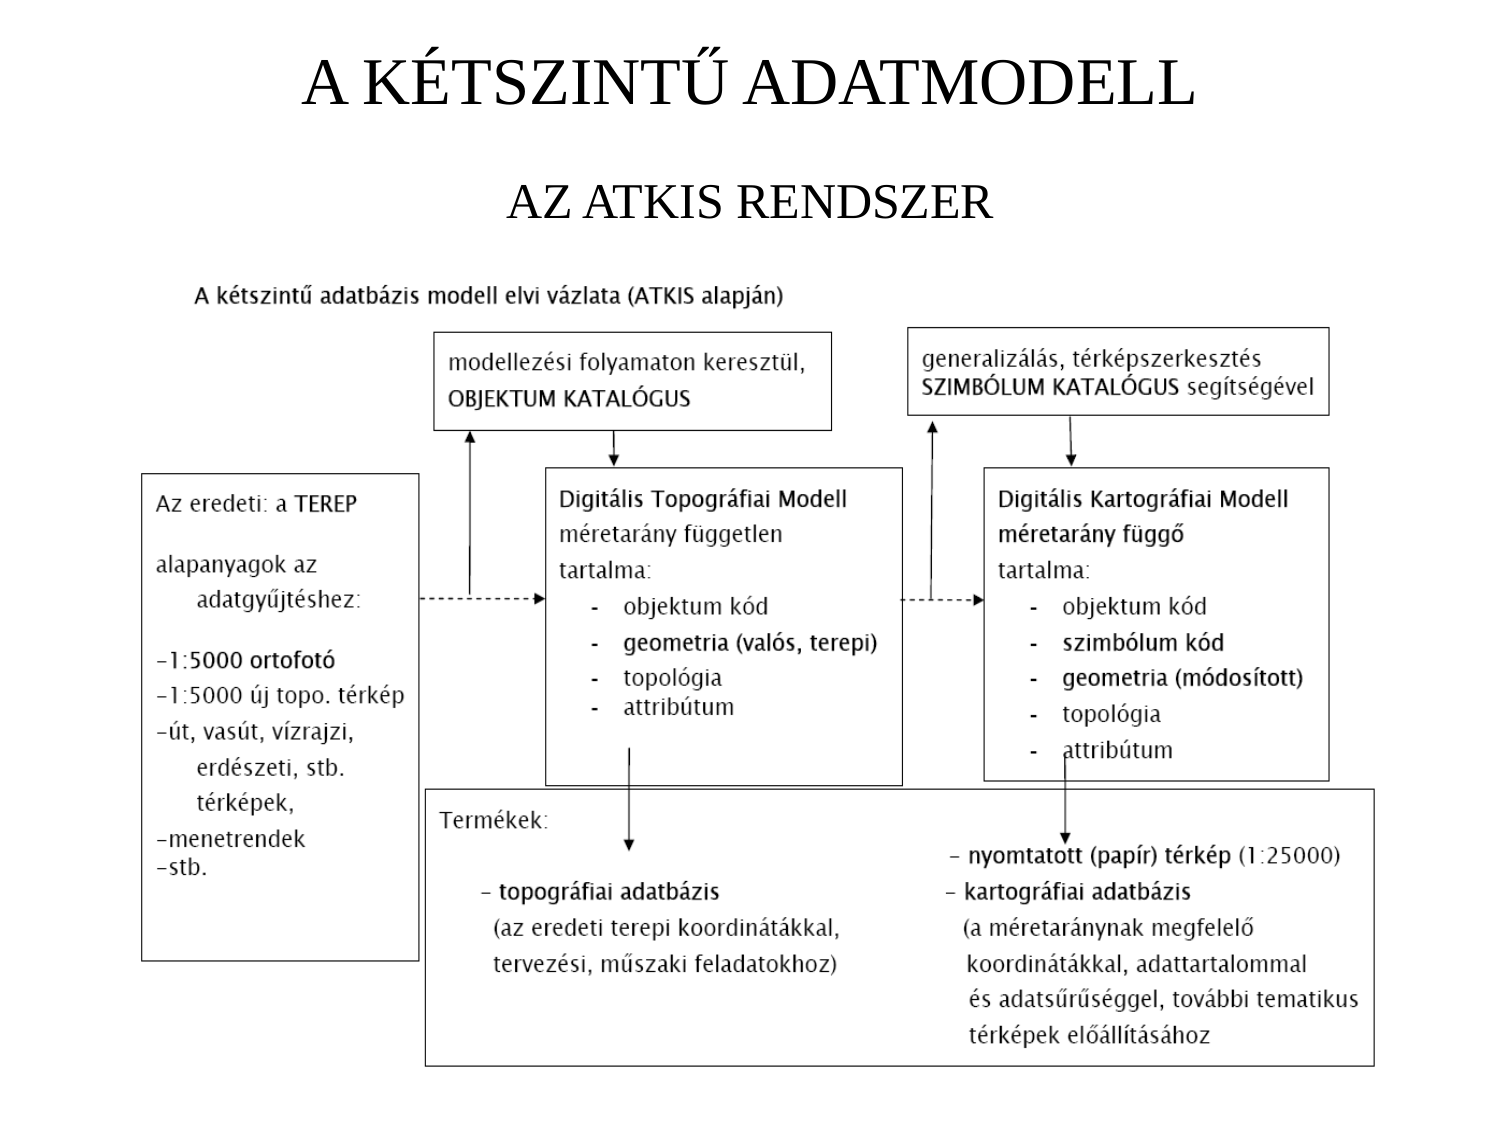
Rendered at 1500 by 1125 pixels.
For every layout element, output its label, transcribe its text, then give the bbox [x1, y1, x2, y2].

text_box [123, 264, 1393, 1089]
text_box A KÉTSZINTŰ ADATMODELL AZ ATKIS RENDSZER [0, 30, 1500, 236]
